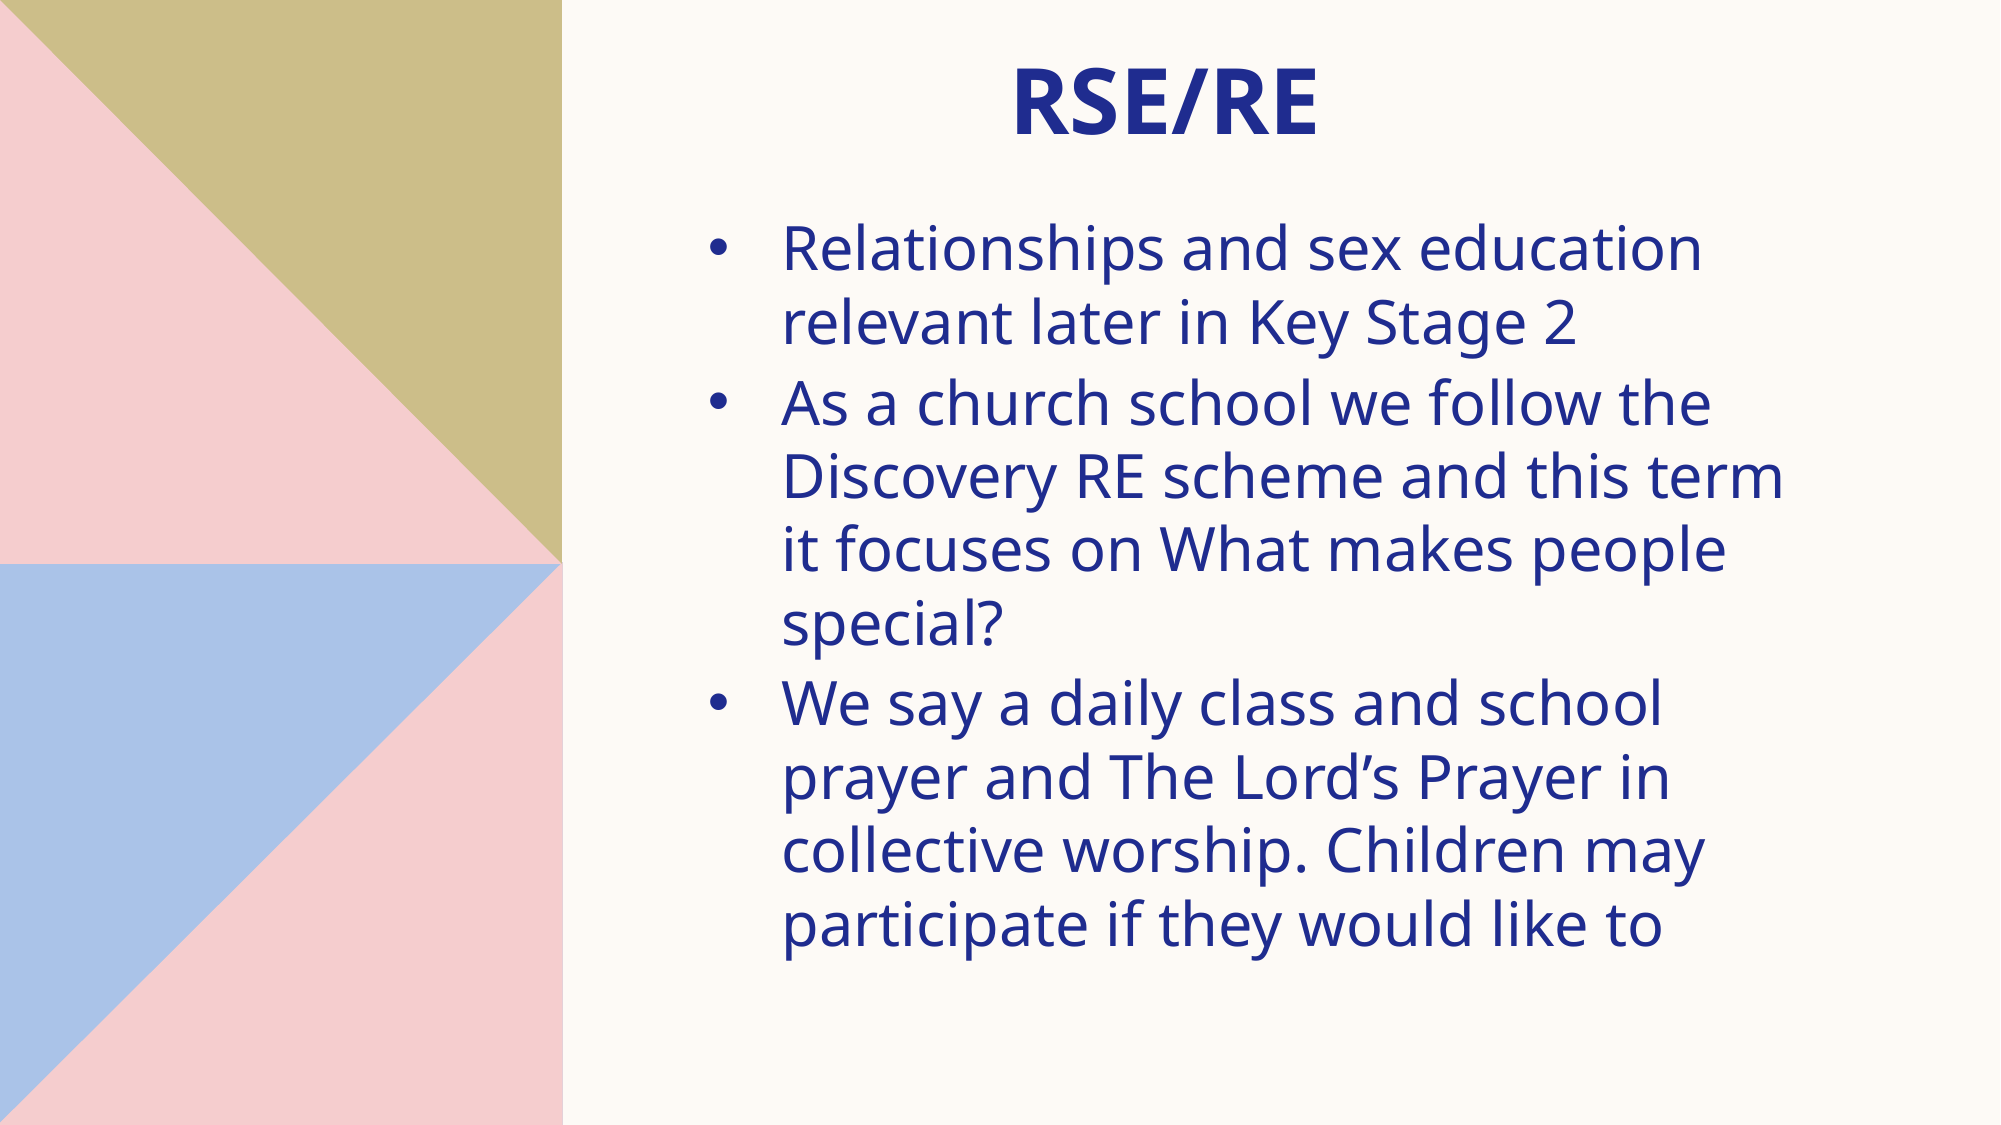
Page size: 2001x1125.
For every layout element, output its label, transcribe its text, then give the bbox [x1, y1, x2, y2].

list Relationships and sex education relevant later in Key Stage 2 As a church school we follow the Discovery RE scheme and this term it focuses on What makes people special? We say a daily class and school prayer and The Lord’s Prayer in collective worship. Children may participate if they would like to [693, 202, 1803, 972]
title RSE/RE [685, 34, 1796, 161]
